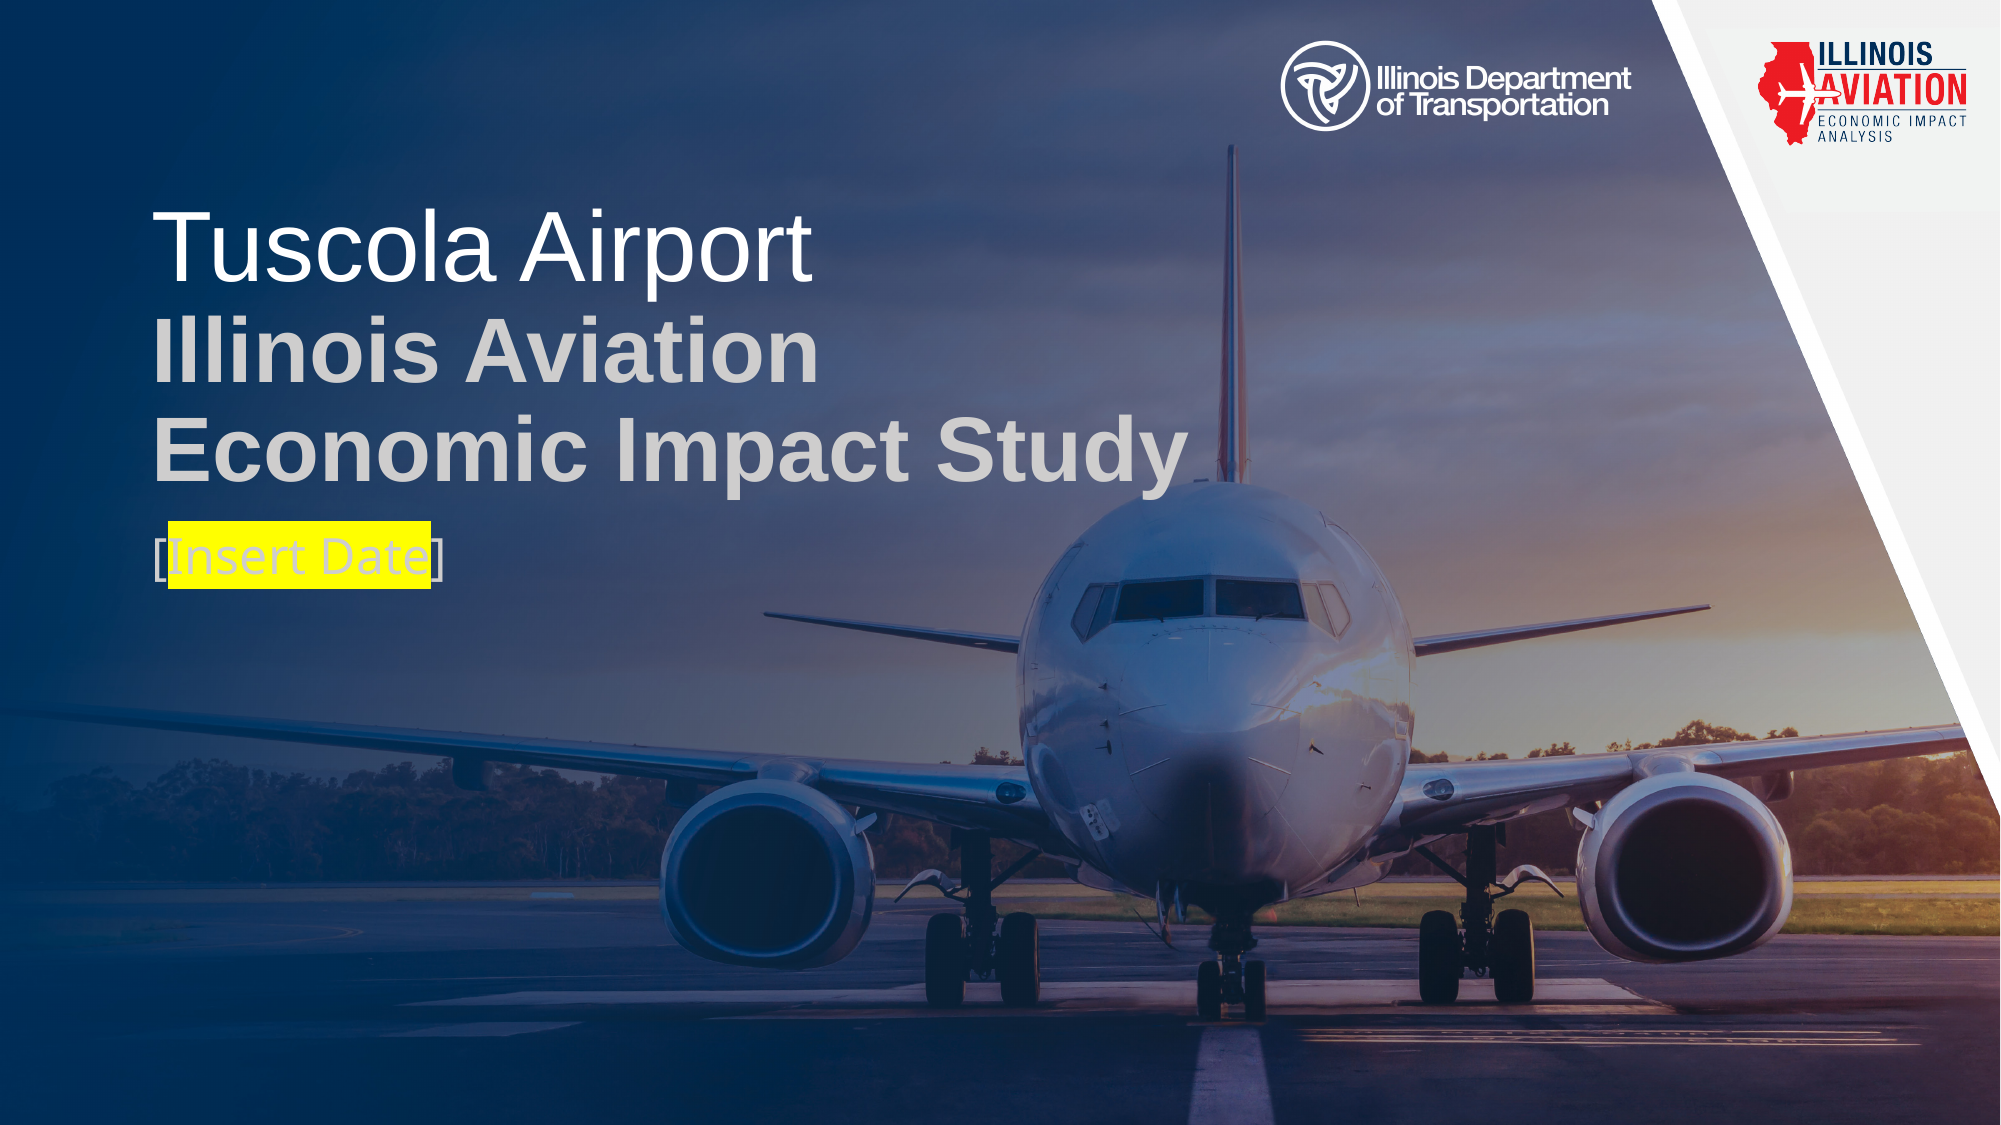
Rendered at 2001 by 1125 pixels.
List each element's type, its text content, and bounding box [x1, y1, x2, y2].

title Tuscola Airport Illinois Aviation Economic Impact Study [136, 117, 1903, 509]
subtitle [Insert Date] [136, 524, 1561, 796]
picture [0, 0, 2001, 1125]
